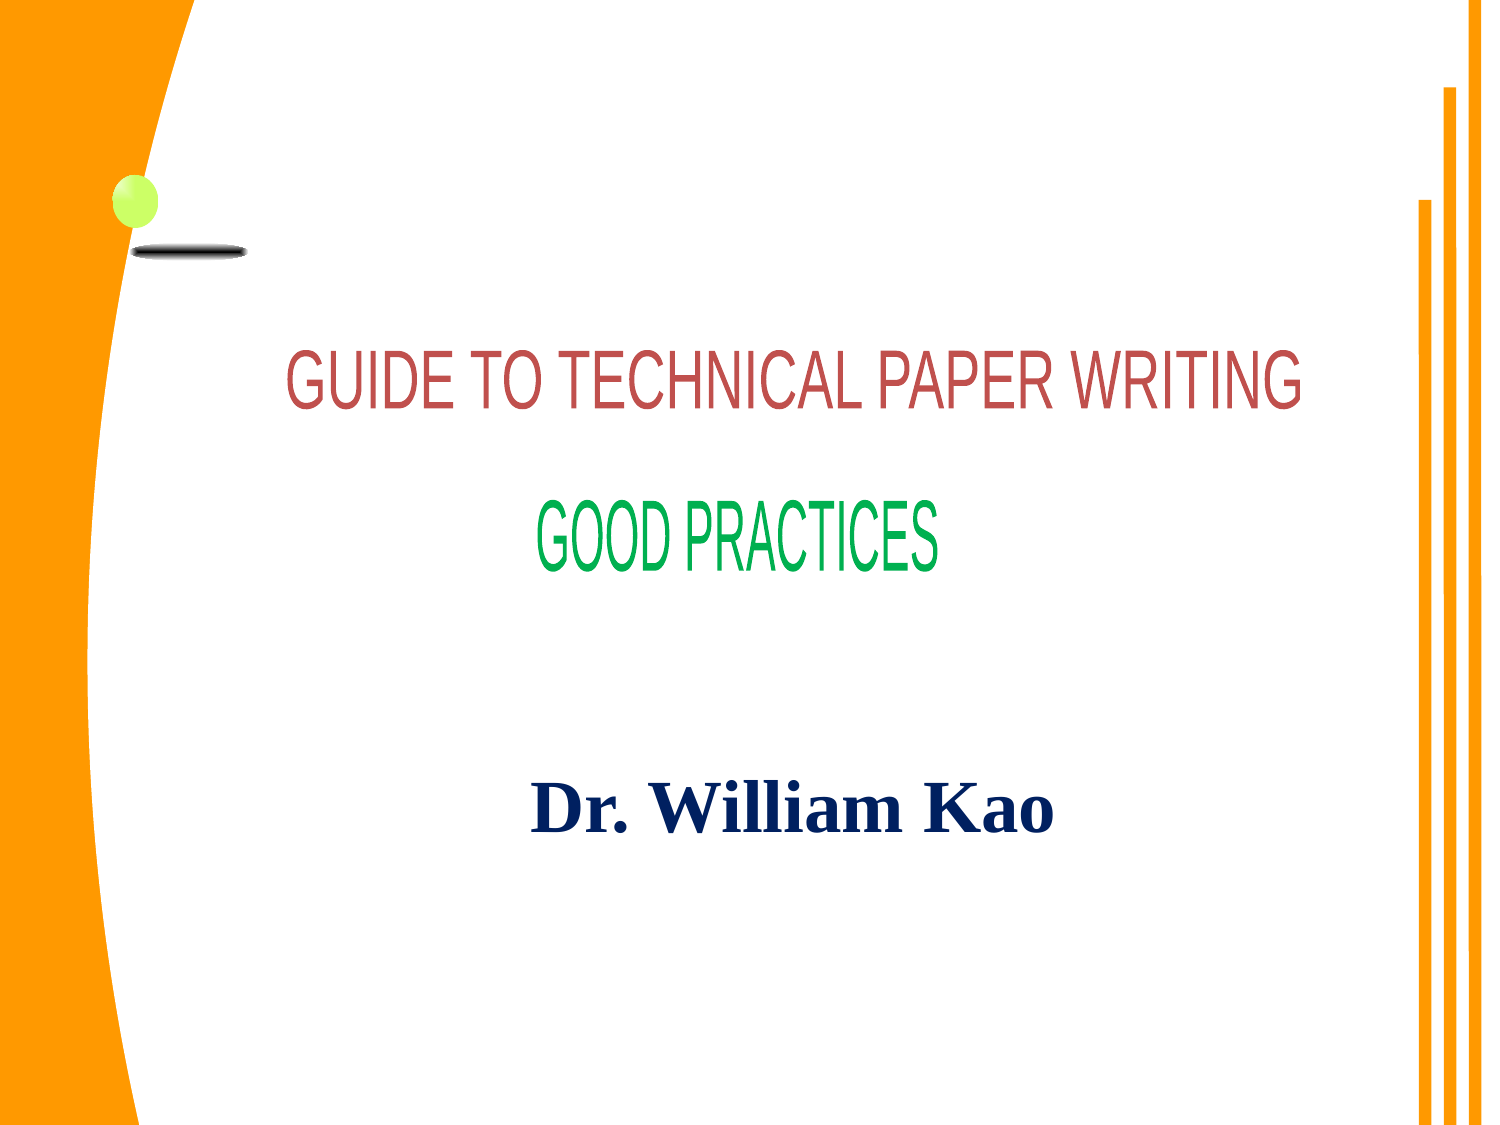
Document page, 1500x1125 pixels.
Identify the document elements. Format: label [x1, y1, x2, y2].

text_box [0, 0, 1500, 1125]
text_box [537, 137, 1338, 573]
